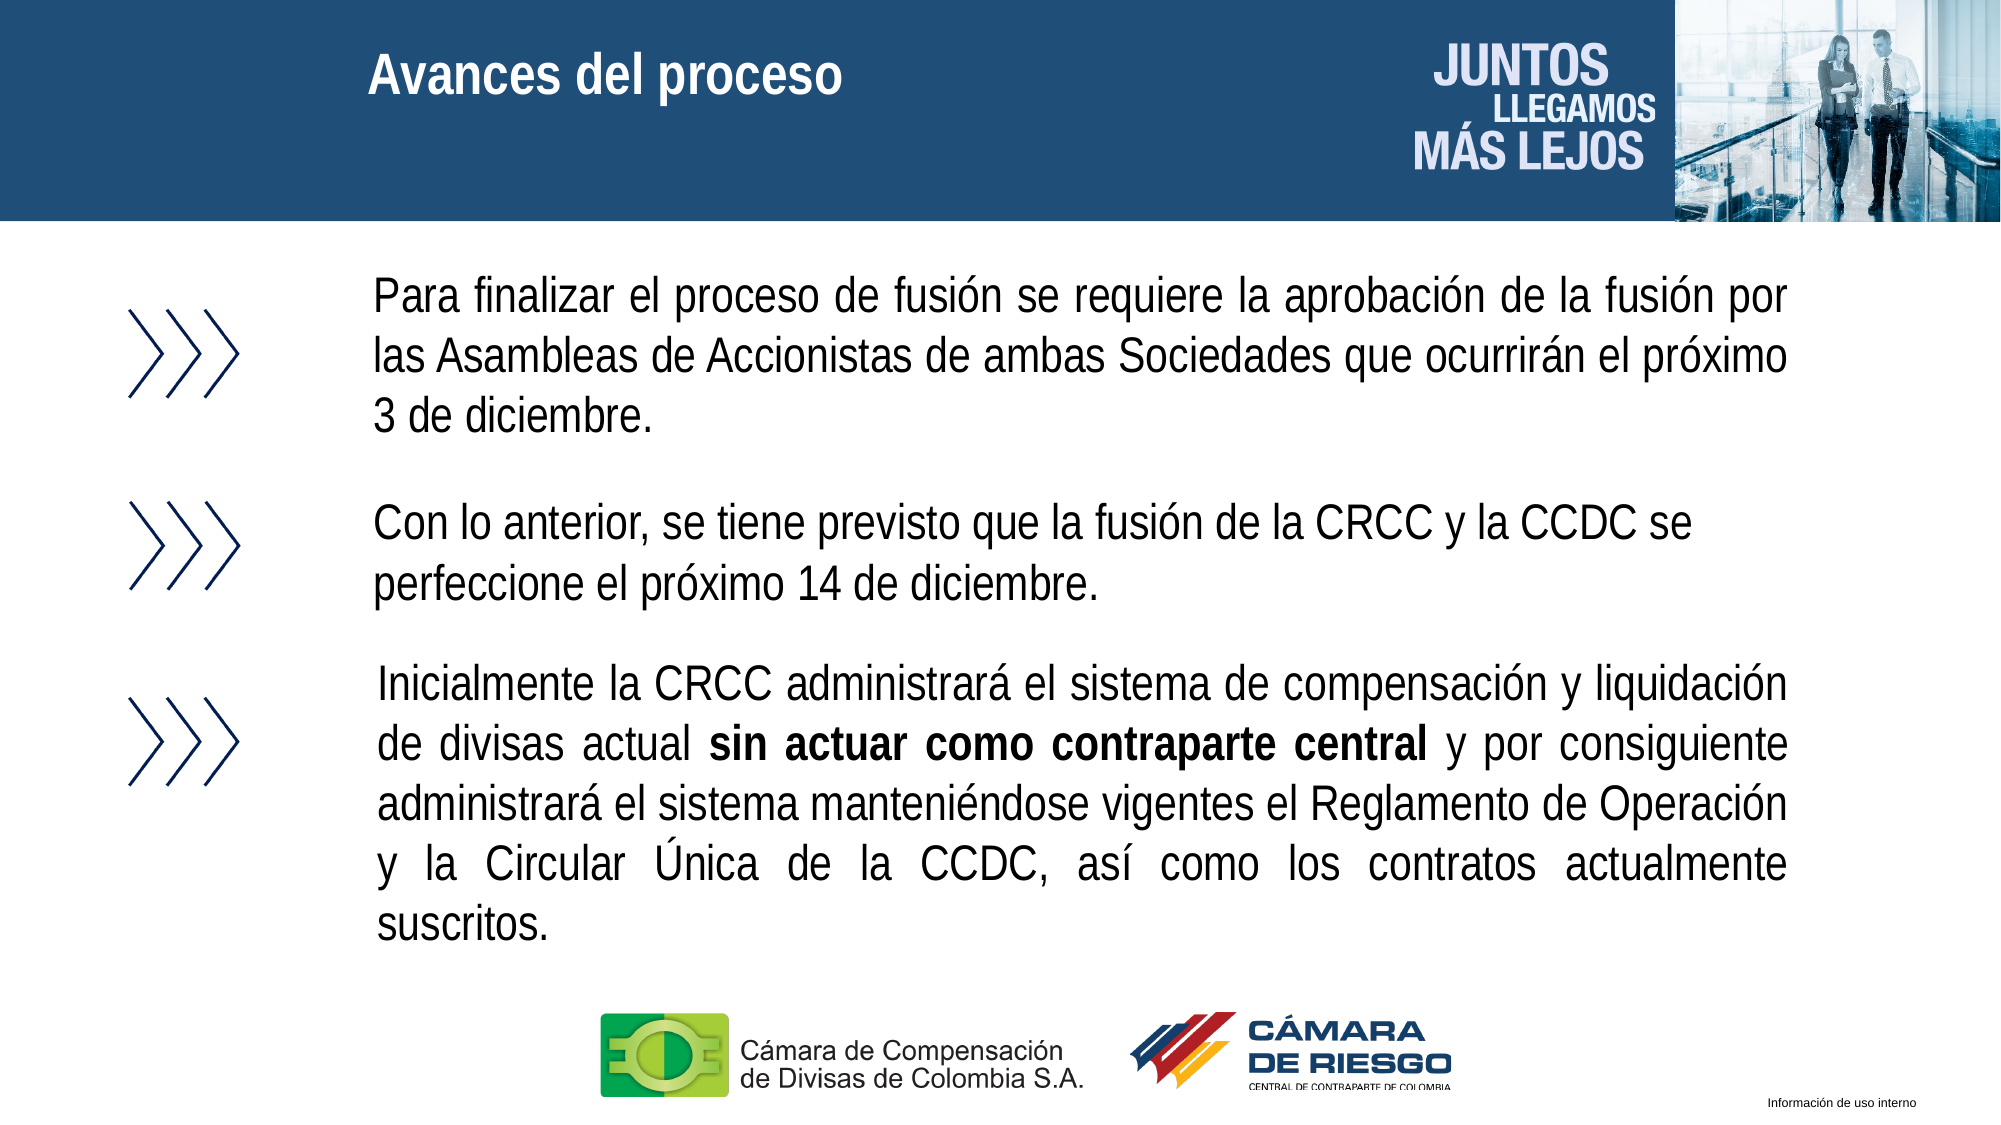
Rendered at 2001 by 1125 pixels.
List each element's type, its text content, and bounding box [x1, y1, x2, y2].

text_box Con lo anterior, se tiene previsto que la fusión de la CRCC y la CCDC se perfeccione el próximo 14 de diciembre. [359, 482, 1805, 618]
picture [1675, 0, 2001, 222]
picture [1989, 151, 1998, 157]
text_box [346, 254, 1641, 363]
text_box Para finalizar el proceso de fusión se requiere la aprobación de la fusión por las Asambleas de Accionistas de ambas Sociedades que ocurrirán el próximo 3 de diciembre. [359, 255, 1805, 451]
picture [1734, 200, 1742, 213]
picture [108, 470, 259, 621]
text_box Inicialmente la CRCC administrará el sistema de compensación y liquidación de divisas actual sin actuar como contraparte central y por consiguiente administrará el sistema manteniéndose vigentes el Reglamento de Operación y la Circular Única de la CCDC, así como los contratos actualmente suscritos. [362, 643, 1805, 958]
picture [1675, 217, 1683, 222]
picture [107, 278, 258, 429]
text_box Avances del proceso [353, 37, 1217, 152]
picture [107, 666, 258, 817]
